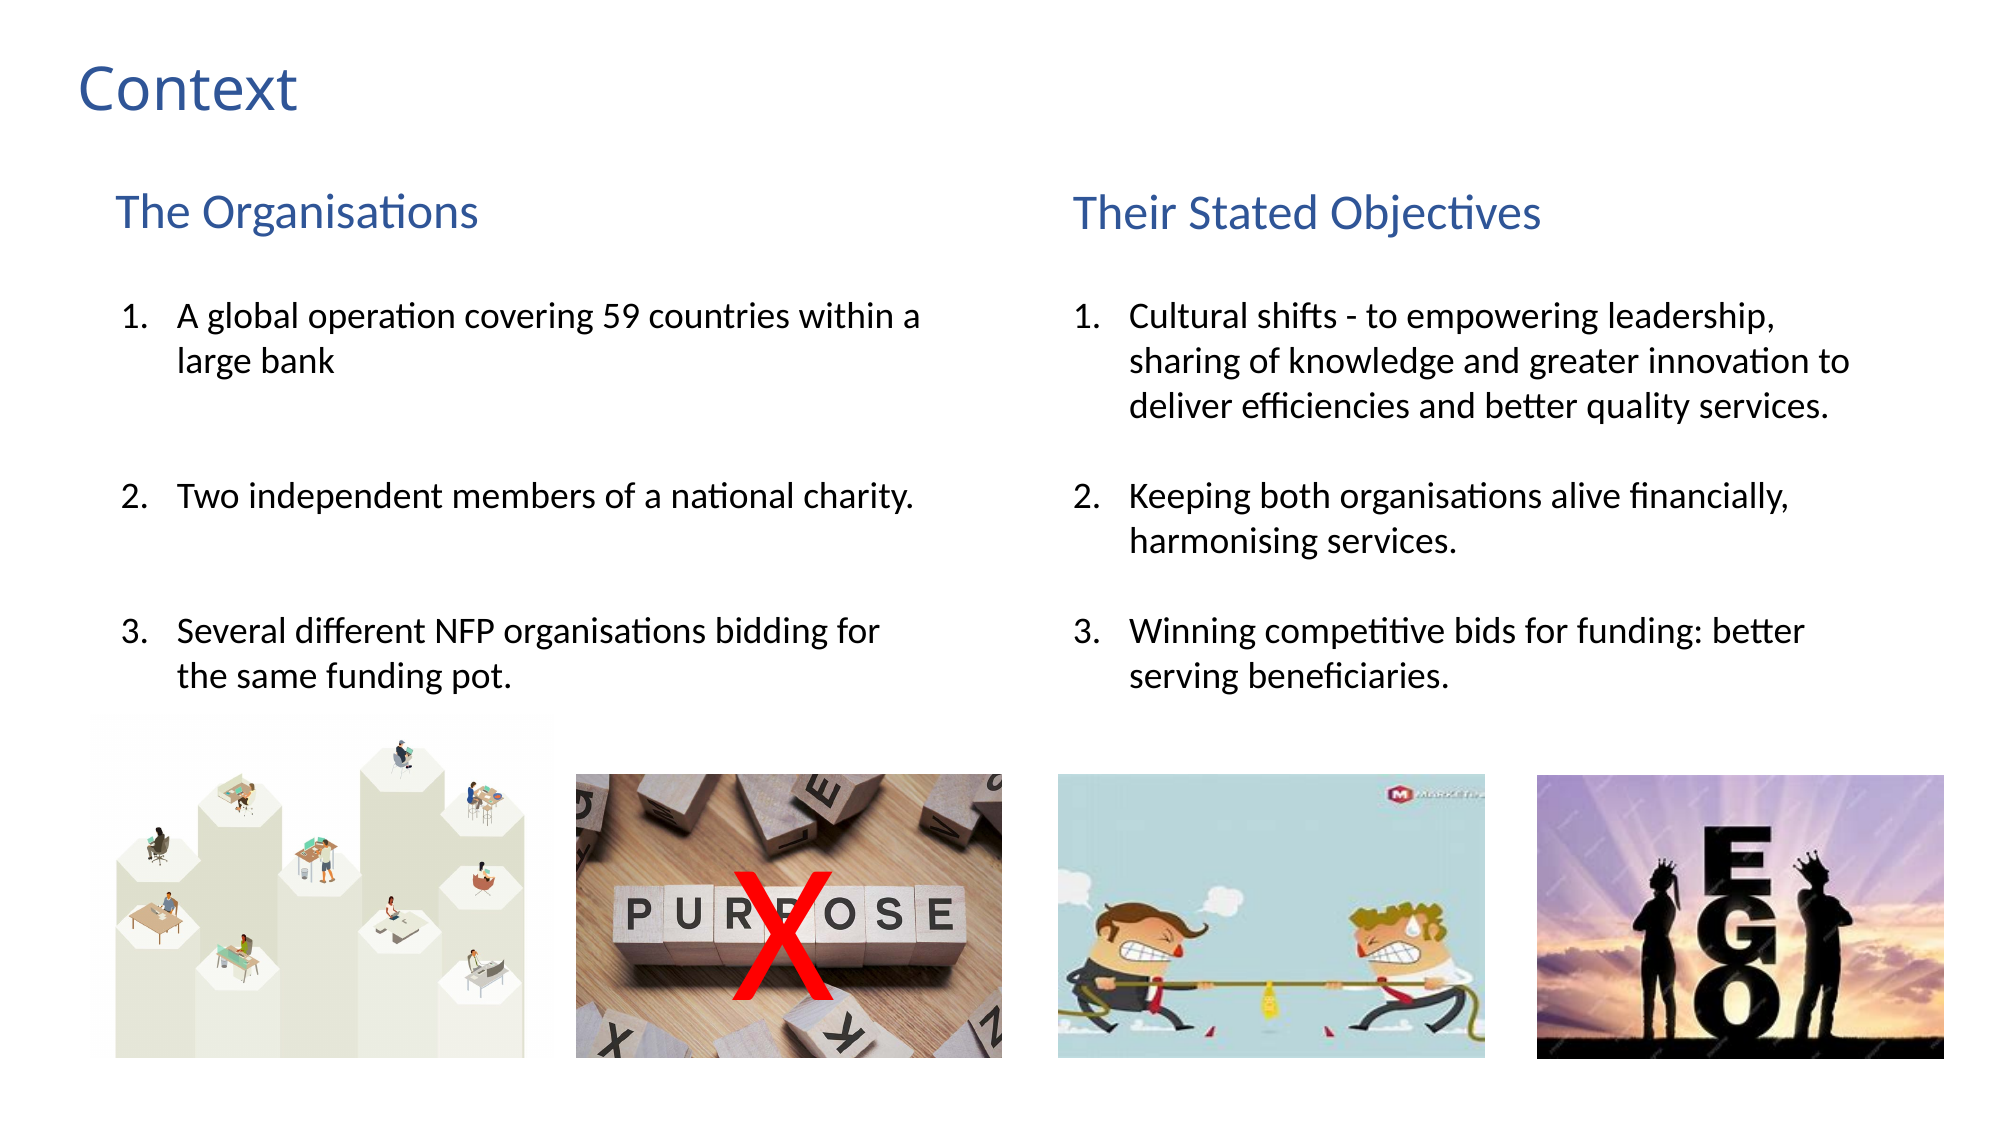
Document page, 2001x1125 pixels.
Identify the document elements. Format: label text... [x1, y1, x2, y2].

title Context [62, 50, 1788, 205]
text_box Cultural shifts - to empowering leadership, sharing of knowledge and greater innovation to deliver efficiencies and better quality services. Keeping both organisations alive financially, harmonising services. Winning competitive bids for funding: better serving beneficiaries. [1058, 283, 1910, 749]
picture [1058, 774, 1485, 1058]
text_box A global operation covering 59 countries within a large bank Two independent members of a national charity. Several different NFP organisations bidding for the same funding pot. [105, 283, 945, 704]
picture [90, 714, 554, 1058]
picture [576, 774, 1002, 1058]
text_box The Organisations [100, 171, 925, 246]
text_box Their Stated Objectives [1058, 171, 1883, 247]
text_box X [1002, 793, 1006, 1048]
picture [1537, 775, 1944, 1059]
